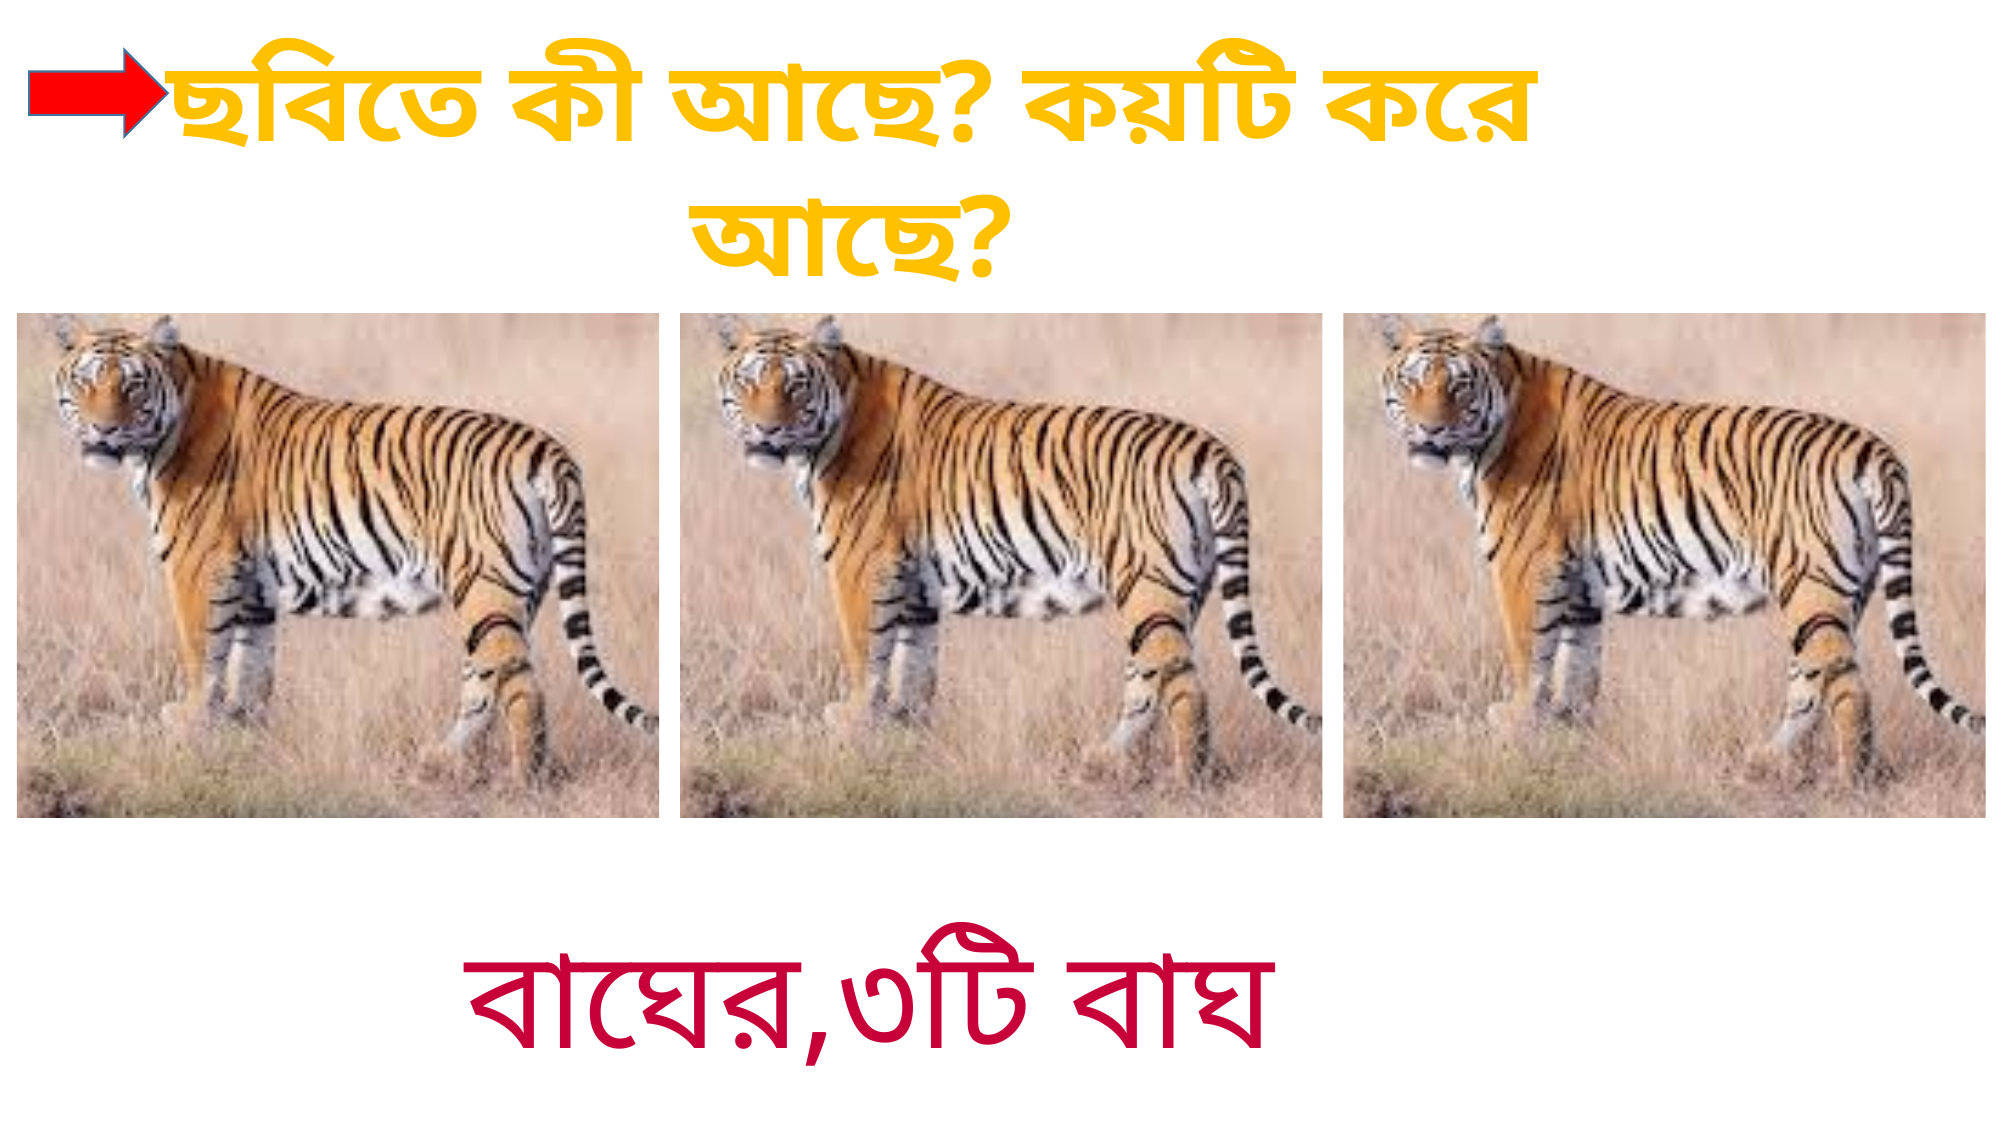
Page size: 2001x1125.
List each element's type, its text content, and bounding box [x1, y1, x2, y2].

text_box বাঘের,৩টি বাঘ [235, 903, 1469, 1084]
picture [1343, 313, 1986, 818]
text_box [28, 47, 170, 140]
picture [679, 313, 1323, 818]
text_box ছবিতে কী আছে? কয়টি করে আছে? [132, 21, 1572, 306]
picture [16, 313, 660, 818]
